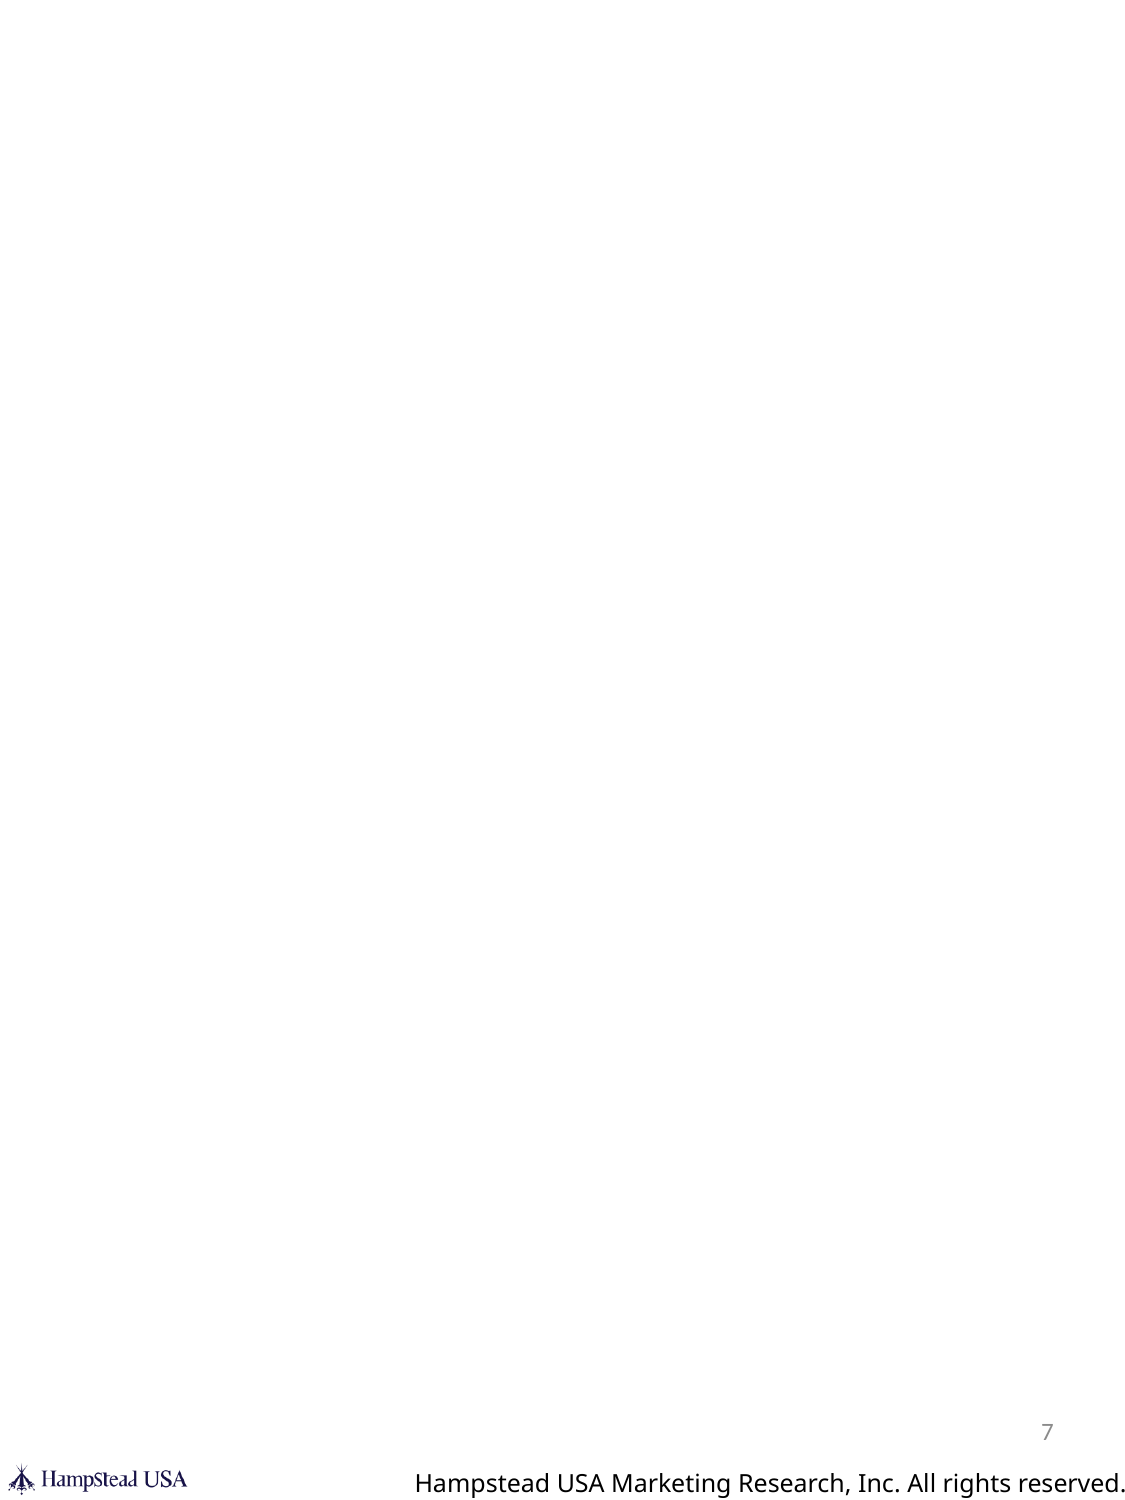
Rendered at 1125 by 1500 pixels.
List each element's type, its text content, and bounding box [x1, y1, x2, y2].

slide_number 7 [806, 1390, 1069, 1471]
picture [0, 1458, 197, 1500]
text_box Hampstead USA Marketing Research, Inc. All rights reserved. [399, 1460, 1125, 1500]
